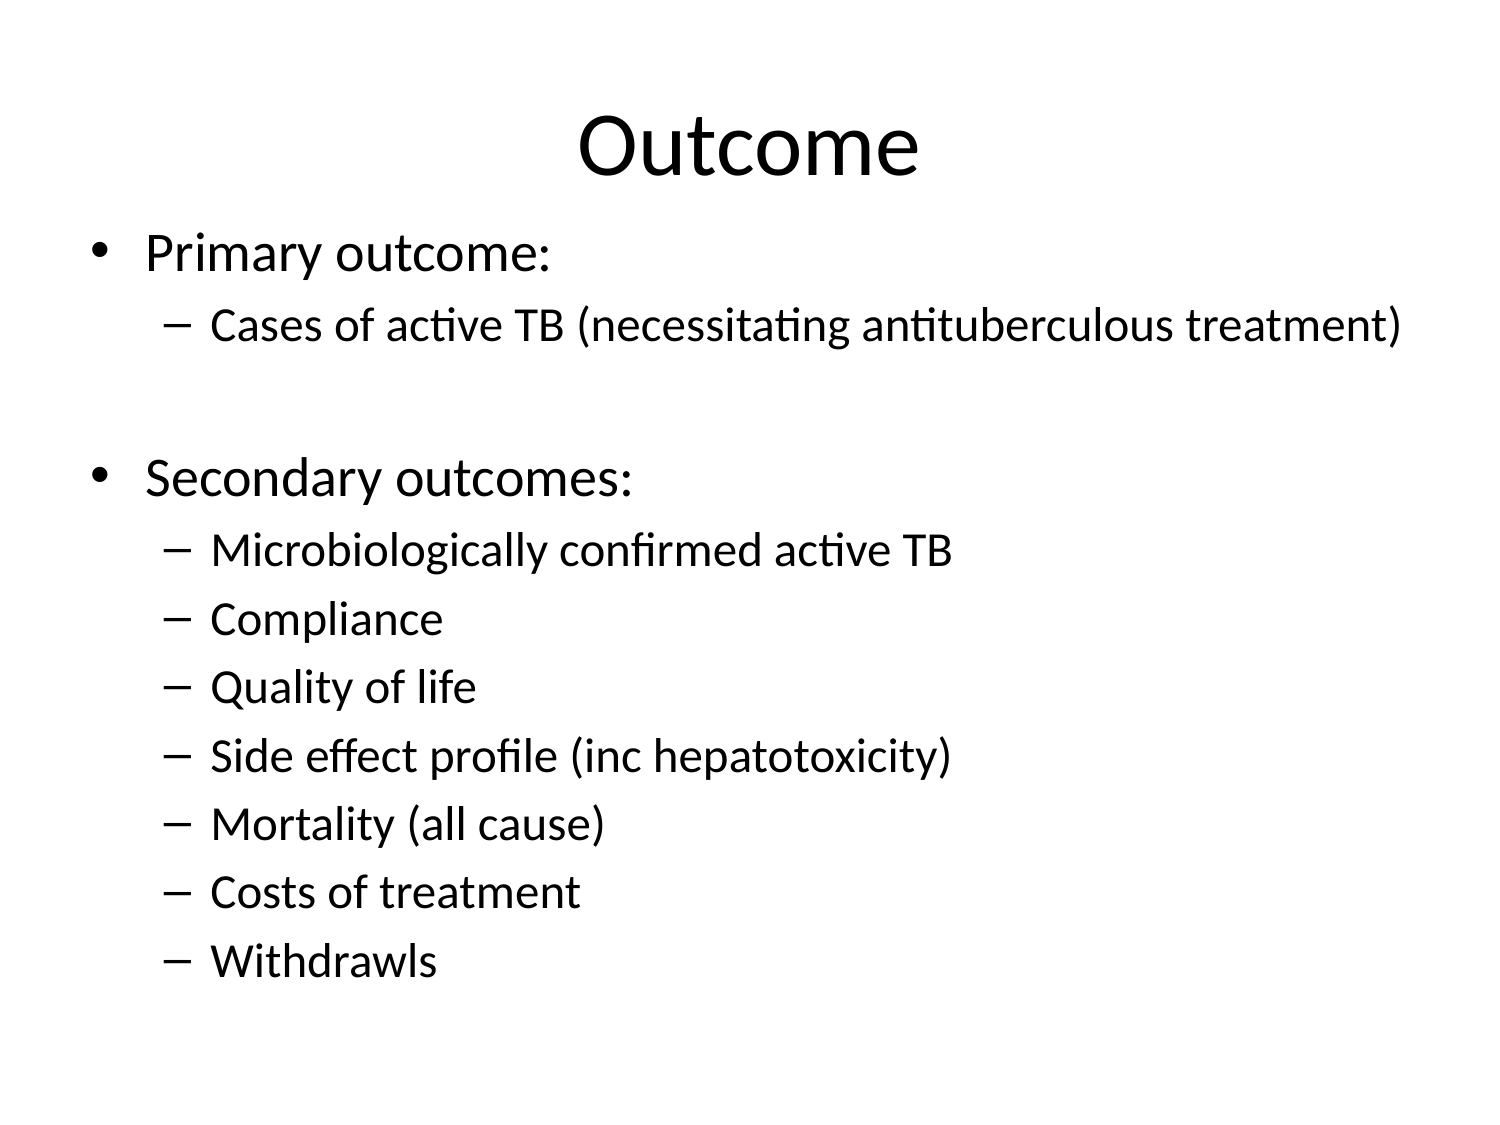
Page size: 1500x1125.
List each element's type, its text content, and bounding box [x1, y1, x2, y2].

list Primary outcome: Cases of active TB (necessitating antituberculous treatment) Secondary outcomes: Microbiologically confirmed active TB Compliance Quality of life Side effect profile (inc hepatotoxicity) Mortality (all cause) Costs of treatment Withdrawls [75, 208, 1425, 1005]
title Outcome [75, 45, 1425, 208]
